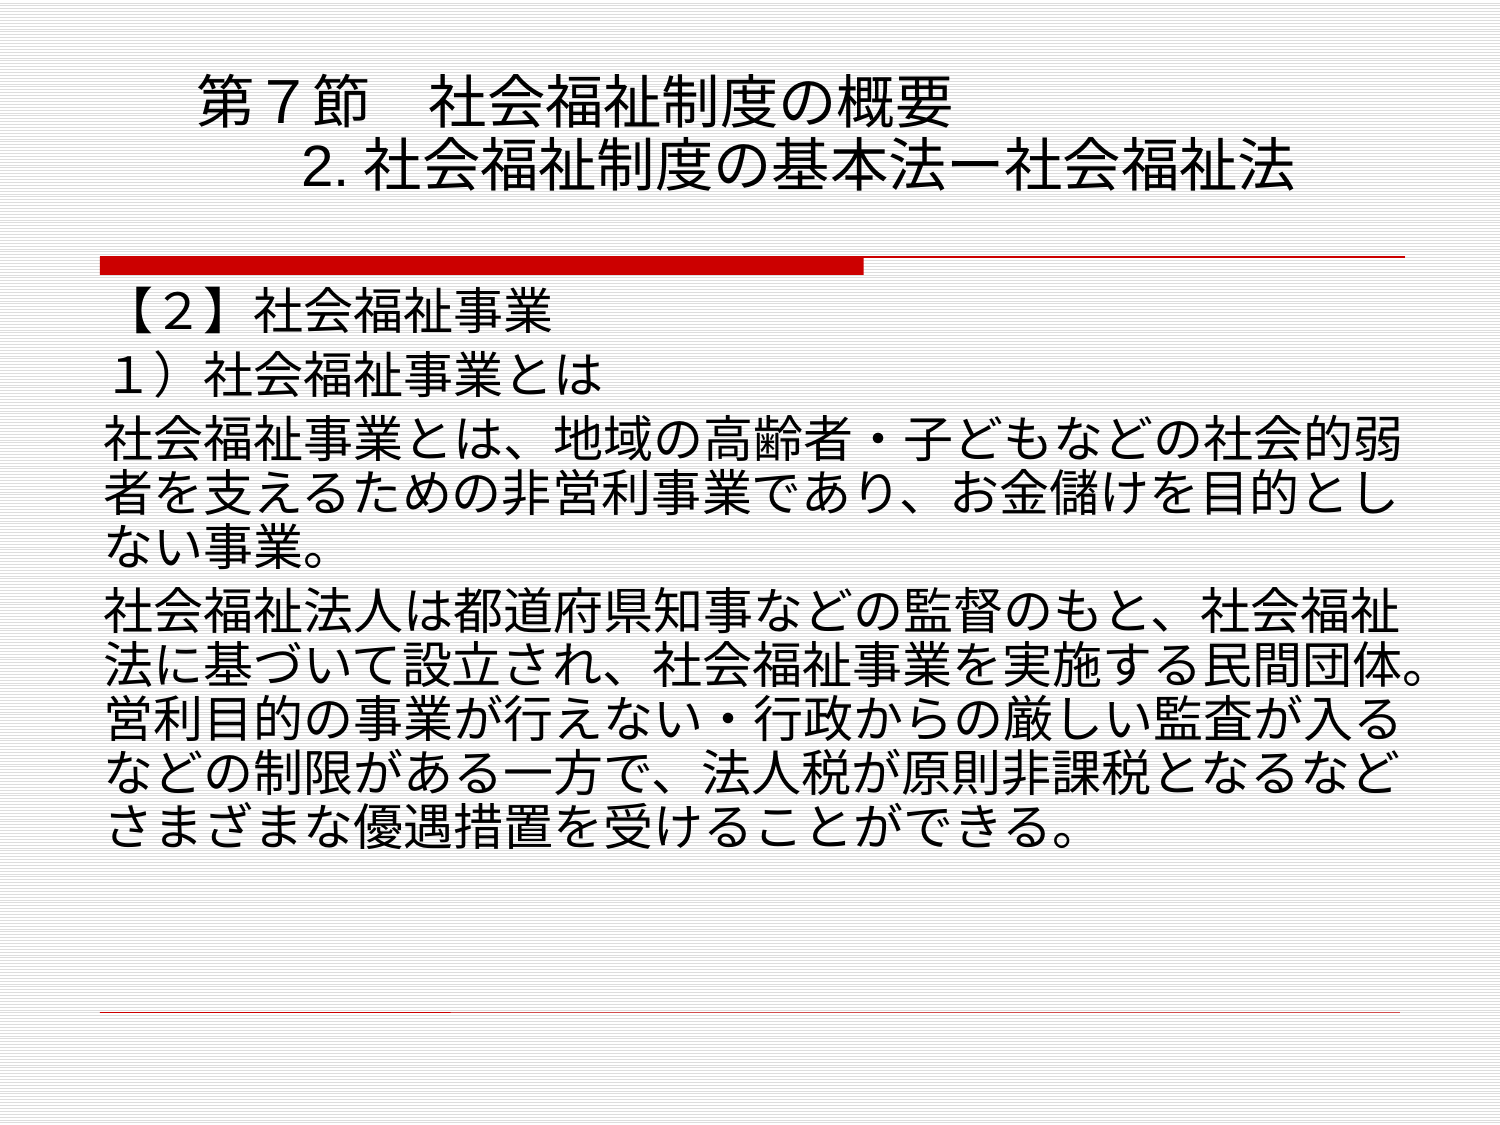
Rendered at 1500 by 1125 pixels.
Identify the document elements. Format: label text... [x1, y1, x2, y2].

title 第７節 社会福祉制度の概要 2.社会福祉制度の基本法ー社会福祉法 [108, 77, 1391, 257]
list 【２】社会福祉事業 １）社会福祉事業とは 社会福祉事業とは、地域の高齢者・子どもなどの社会的弱者を支えるための非営利事業であり、お金儲けを目的としない事業。 社会福祉法人は都道府県知事などの監督のもと、社会福祉法に基づいて設立され、社会福祉事業を実施する民間団体。営利目的の事業が行えない・行政からの厳しい監査が入るなどの制限がある一方で、法人税が原則非課税となるなどさまざまな優遇措置を受けることができる。 [88, 278, 1424, 941]
